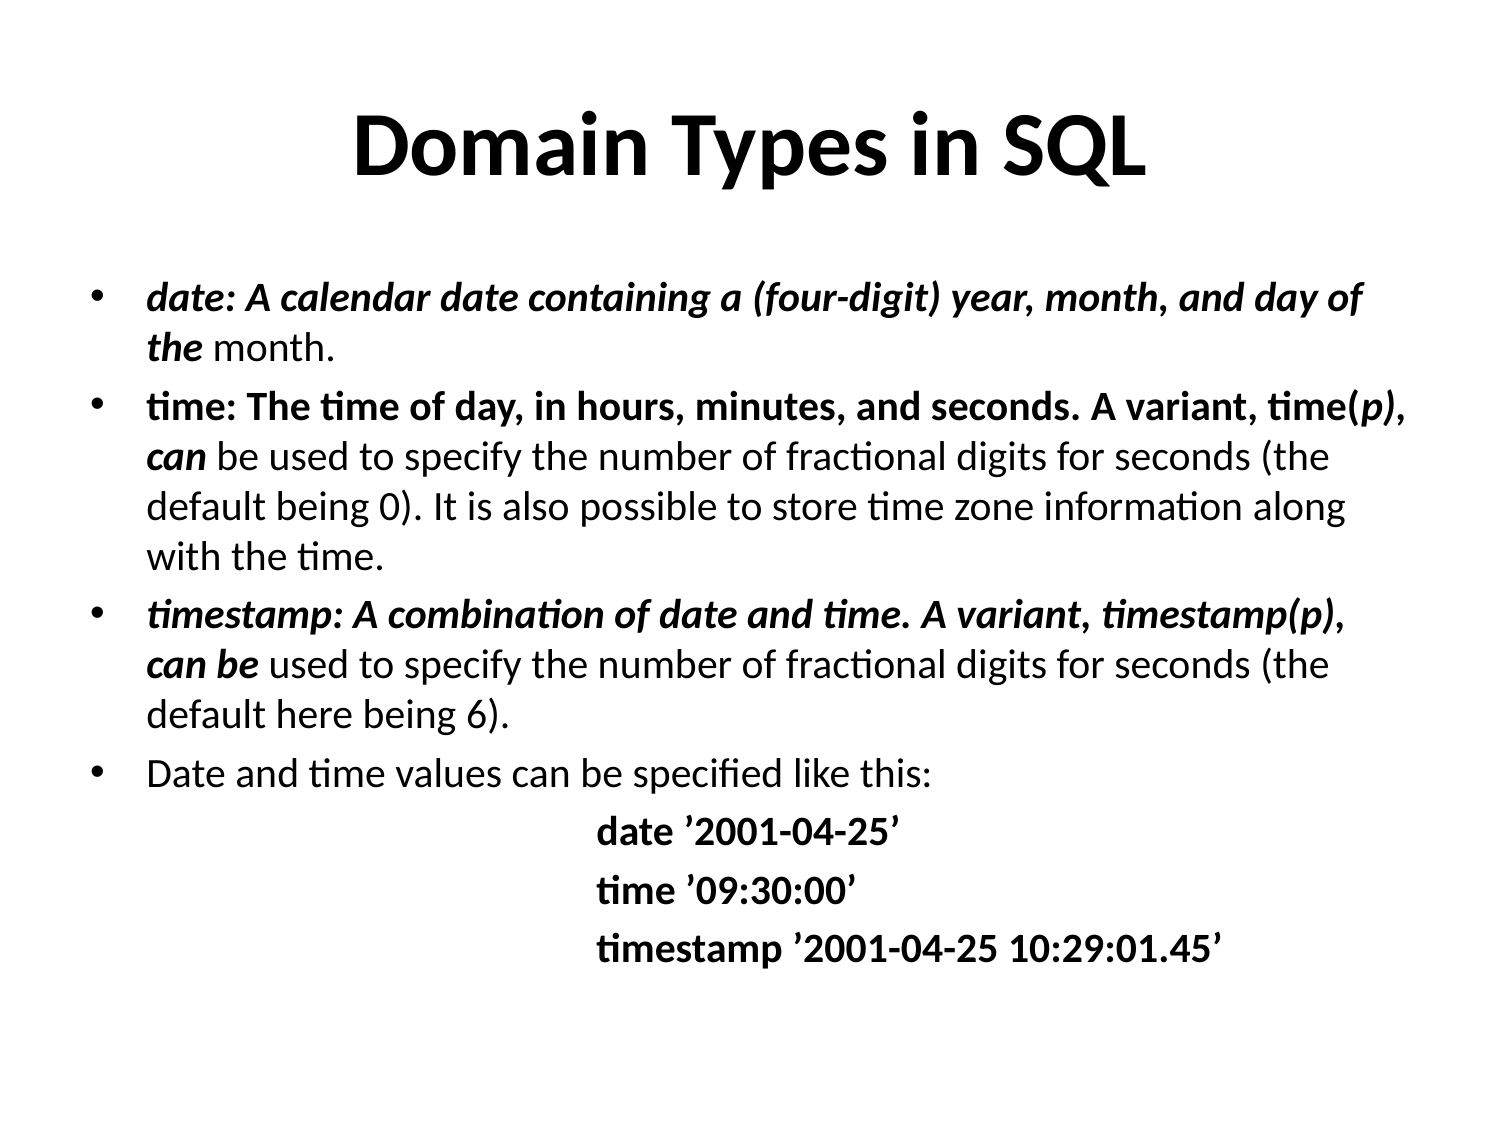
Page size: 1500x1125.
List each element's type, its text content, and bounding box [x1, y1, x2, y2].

title Domain Types in SQL [75, 45, 1425, 233]
list date: A calendar date containing a (four-digit) year, month, and day of the month. time: The time of day, in hours, minutes, and seconds. A variant, time(p), can be used to specify the number of fractional digits for seconds (the default being 0). It is also possible to store time zone information along with the time. timestamp: A combination of date and time. A variant, timestamp(p), can be used to specify the number of fractional digits for seconds (the default here being 6). Date and time values can be specified like this: date ’2001-04-25’ time ’09:30:00’ timestamp ’2001-04-25 10:29:01.45’ [75, 262, 1425, 1005]
